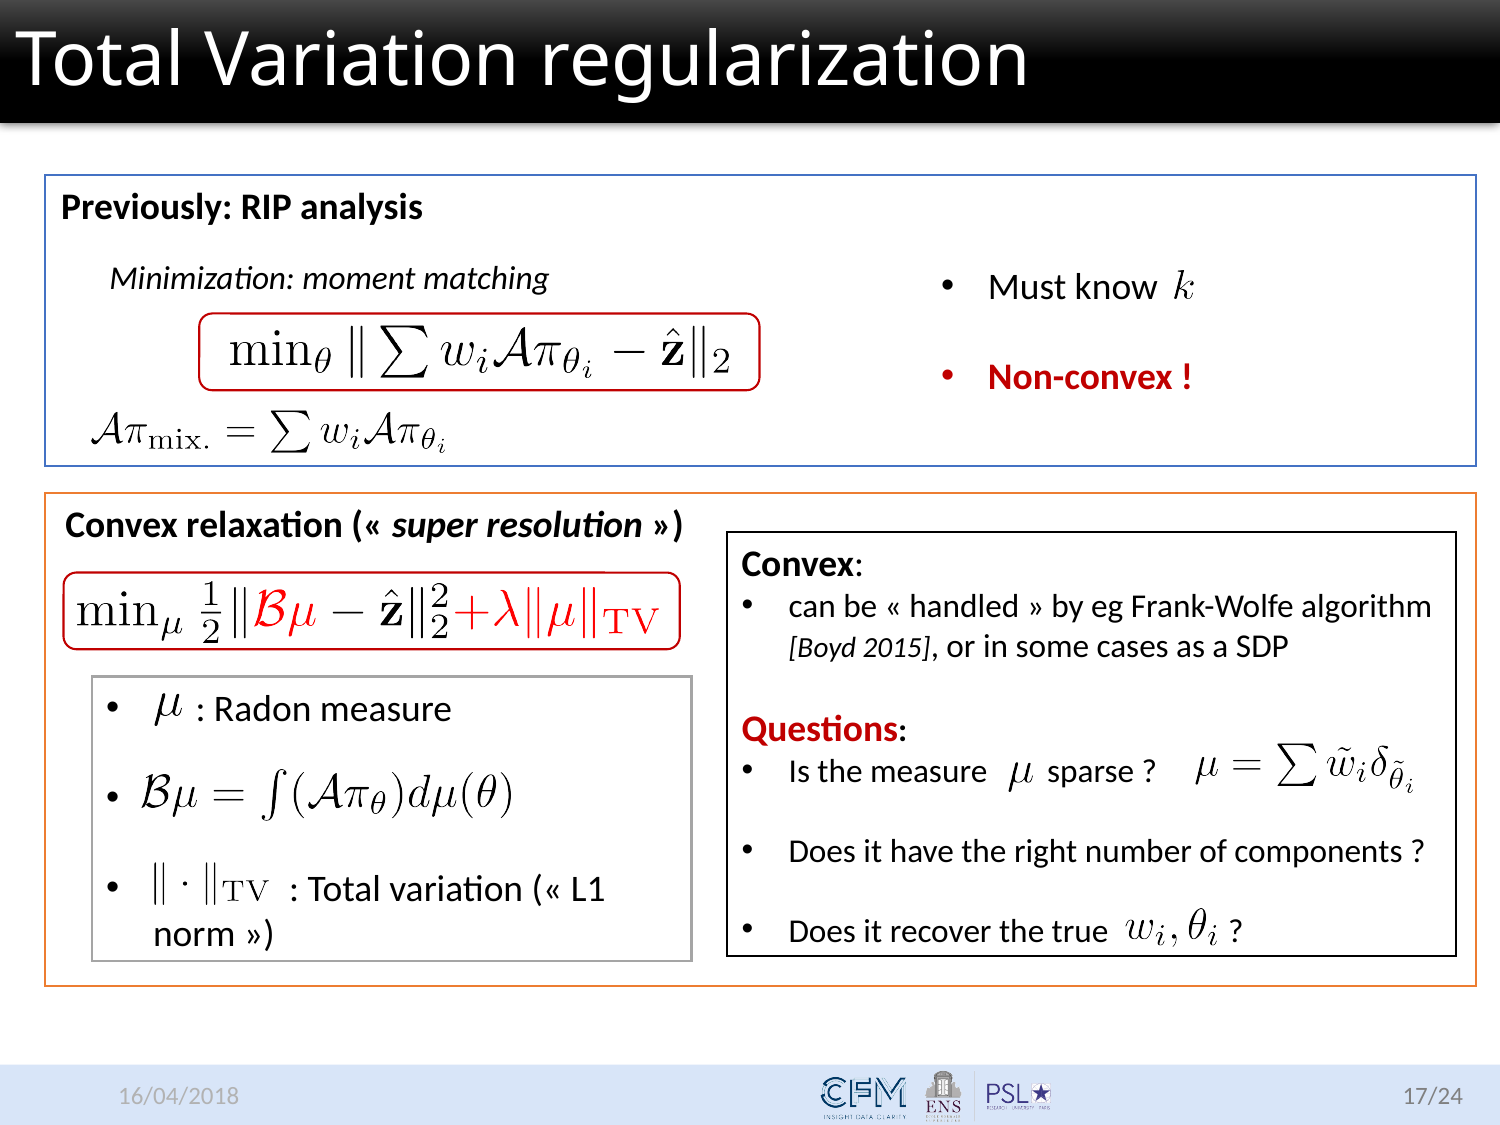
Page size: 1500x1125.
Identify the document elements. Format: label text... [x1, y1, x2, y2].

picture [918, 1068, 1057, 1125]
picture [1008, 762, 1033, 792]
picture [816, 1073, 911, 1122]
text_box : Radon measure : Total variation (« L1 norm ») [91, 675, 693, 962]
text_box [44, 492, 1477, 987]
text_box 17/24 [1175, 1072, 1478, 1117]
text_box [198, 312, 761, 392]
text_box [44, 174, 1477, 467]
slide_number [103, 1065, 441, 1125]
text_box [62, 571, 681, 651]
picture [1125, 908, 1217, 947]
picture [91, 410, 445, 453]
text_box Previously: RIP analysis [46, 174, 439, 235]
text_box Must know Non-convex ! [926, 209, 1310, 405]
text_box Convex: can be « handled » by eg Frank-Wolfe algorithm [Boyd 2015], or in some cases as a SDP Questions: Is the measure sparse ? Does it have the right number of components ? Does it recover the true ? [726, 531, 1457, 957]
title Total Variation regularization [0, 1, 1294, 121]
picture [1195, 743, 1413, 793]
picture [154, 862, 269, 905]
text_box Convex relaxation (« super resolution ») [50, 492, 699, 553]
picture [141, 769, 511, 821]
picture [154, 693, 182, 726]
text_box Minimization: moment matching [94, 248, 566, 304]
picture [1174, 270, 1194, 300]
picture [77, 581, 659, 643]
picture [230, 325, 729, 378]
